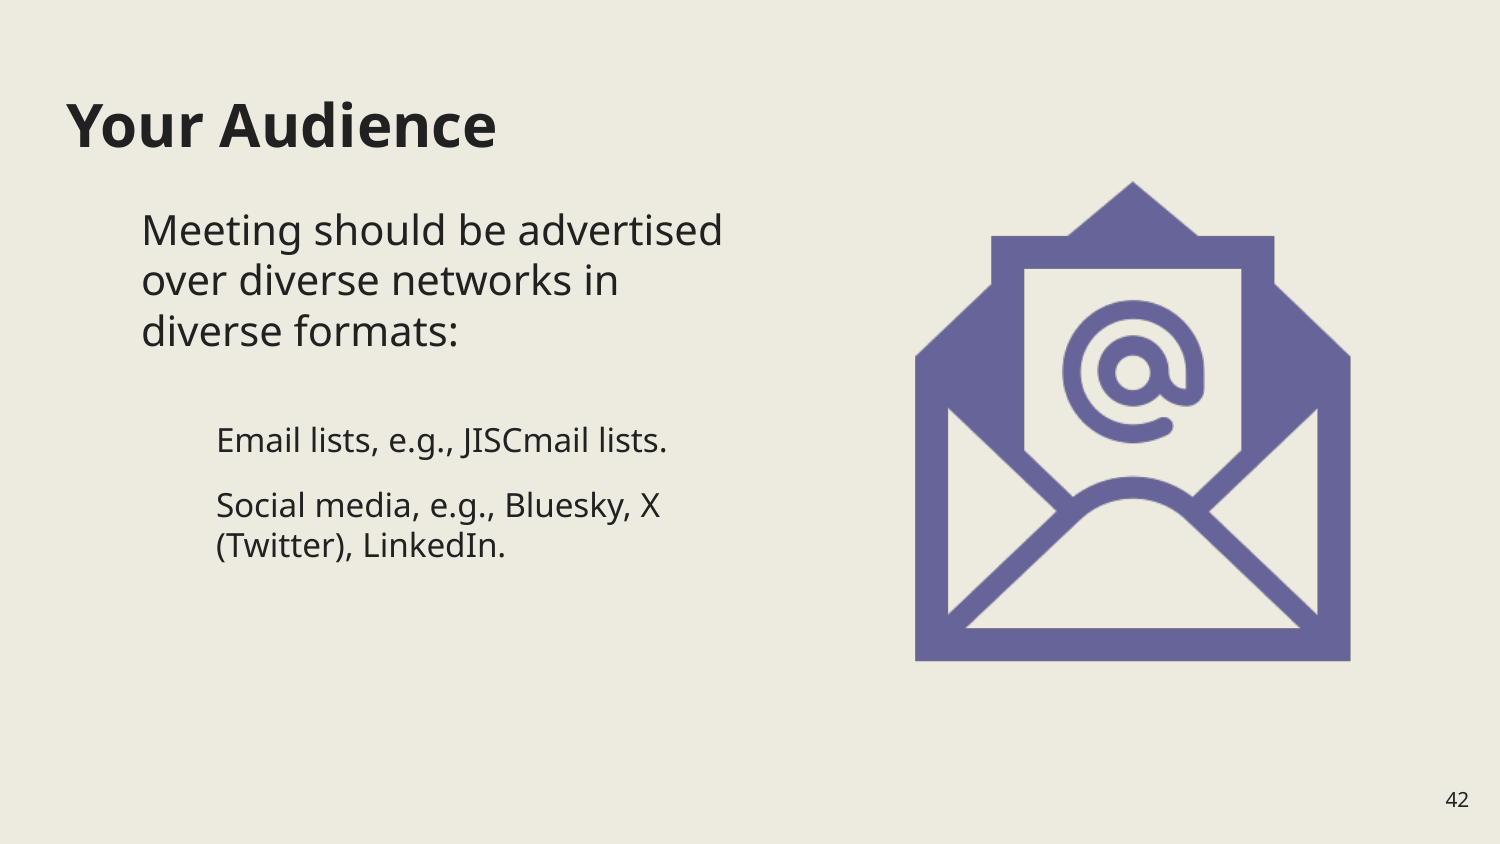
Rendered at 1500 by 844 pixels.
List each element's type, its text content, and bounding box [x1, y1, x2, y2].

title Your Audience [51, 72, 1449, 176]
picture [871, 160, 1395, 684]
slide_number 42 [1394, 769, 1484, 834]
list Meeting should be advertised over diverse networks in diverse formats: Email lists, e.g., JISCmail lists. Social media, e.g., Bluesky, X (Twitter), LinkedIn. [51, 189, 750, 750]
